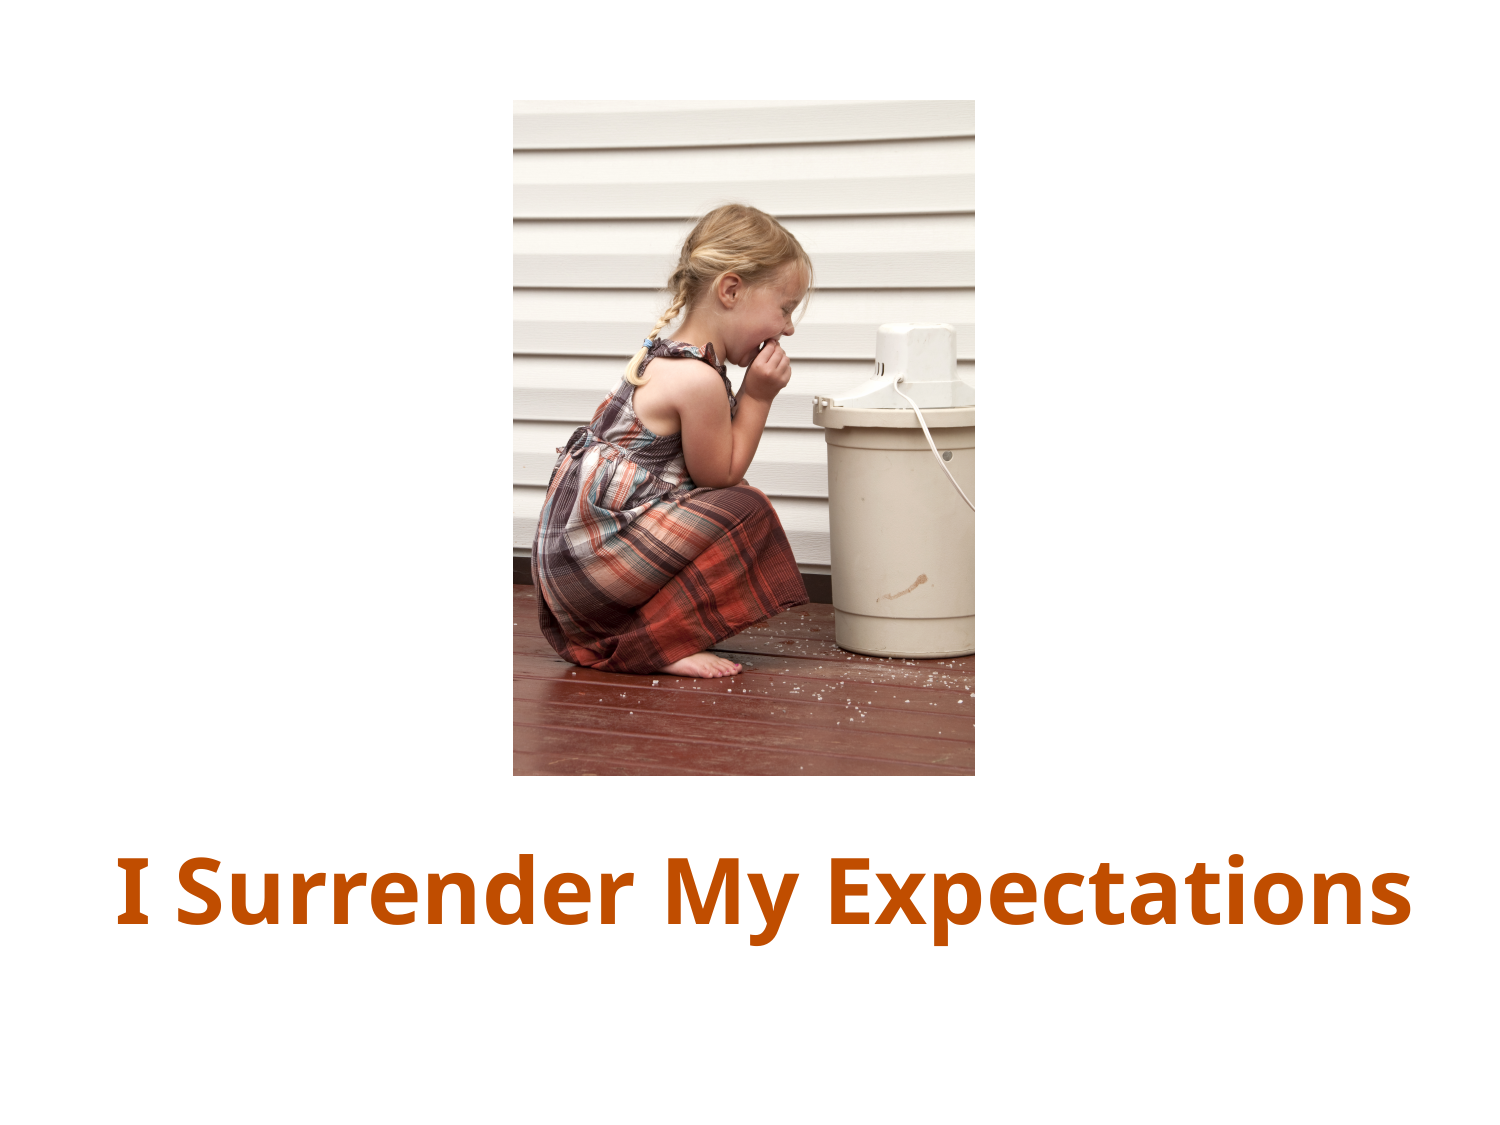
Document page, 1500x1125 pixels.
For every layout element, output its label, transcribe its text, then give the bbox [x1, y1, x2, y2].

picture [293, 100, 1195, 776]
list I Surrender My Expectations [77, 825, 1453, 1053]
